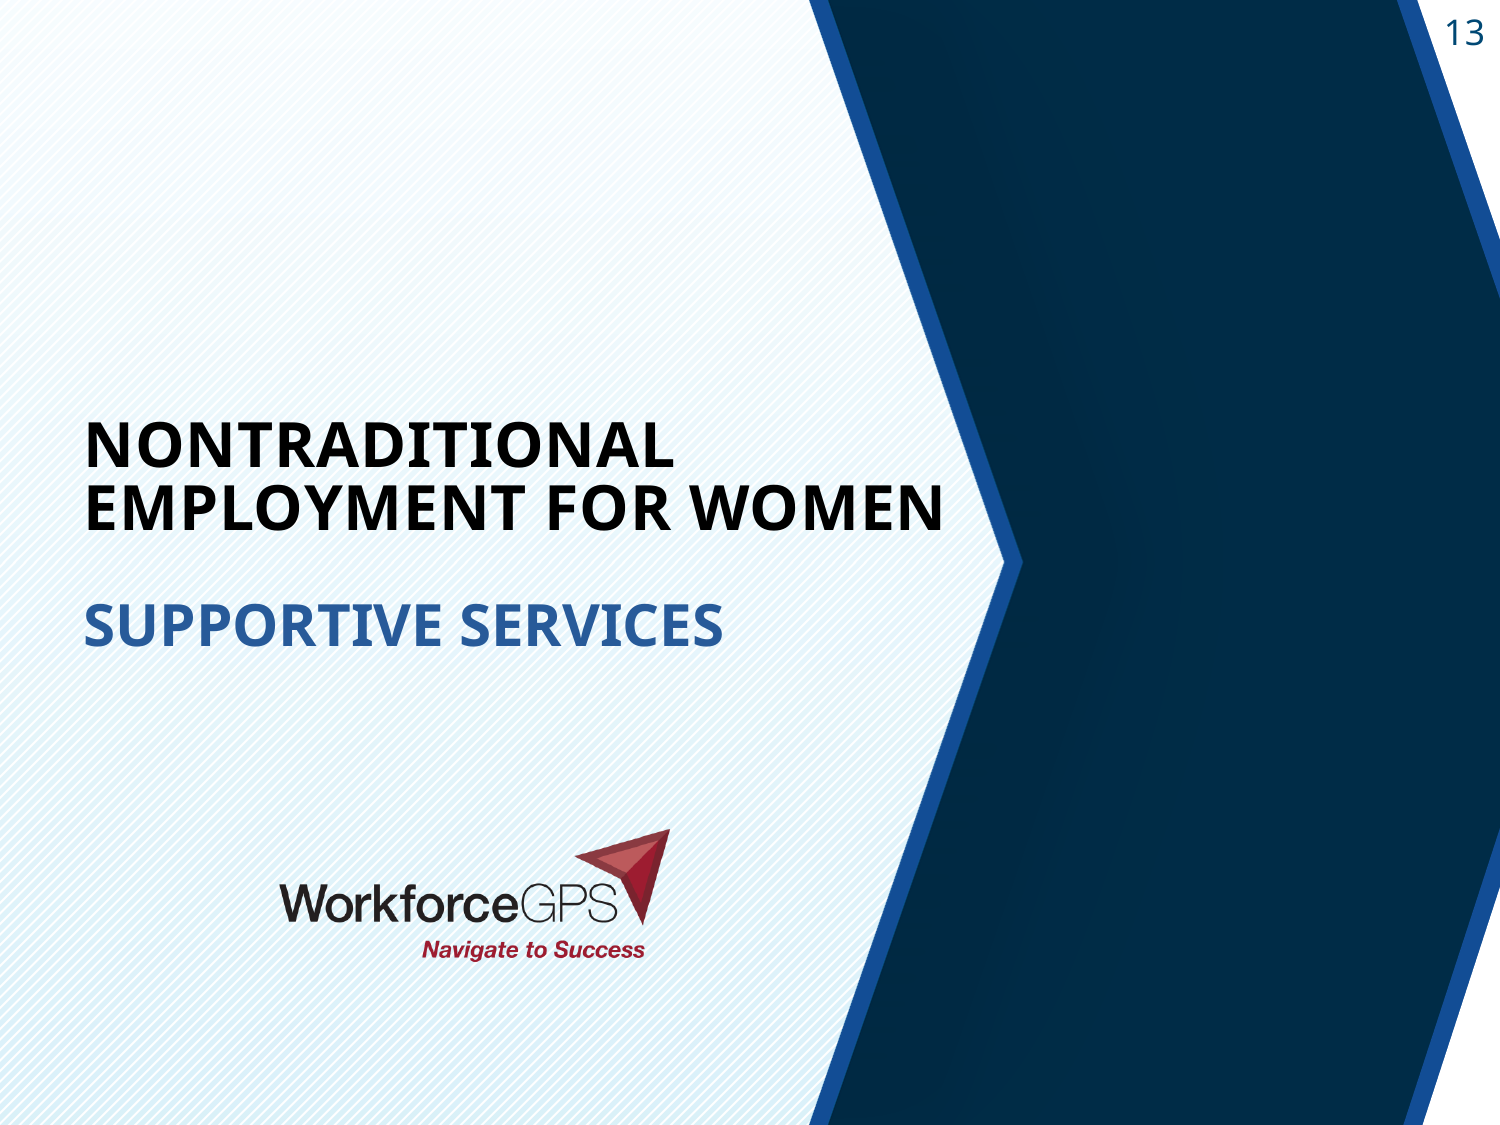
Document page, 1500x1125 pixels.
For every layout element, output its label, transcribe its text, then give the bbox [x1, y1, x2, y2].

title Nontraditional Employment for Women [68, 359, 970, 552]
picture [0, 0, 1500, 1125]
list Supportive Services [68, 580, 929, 727]
